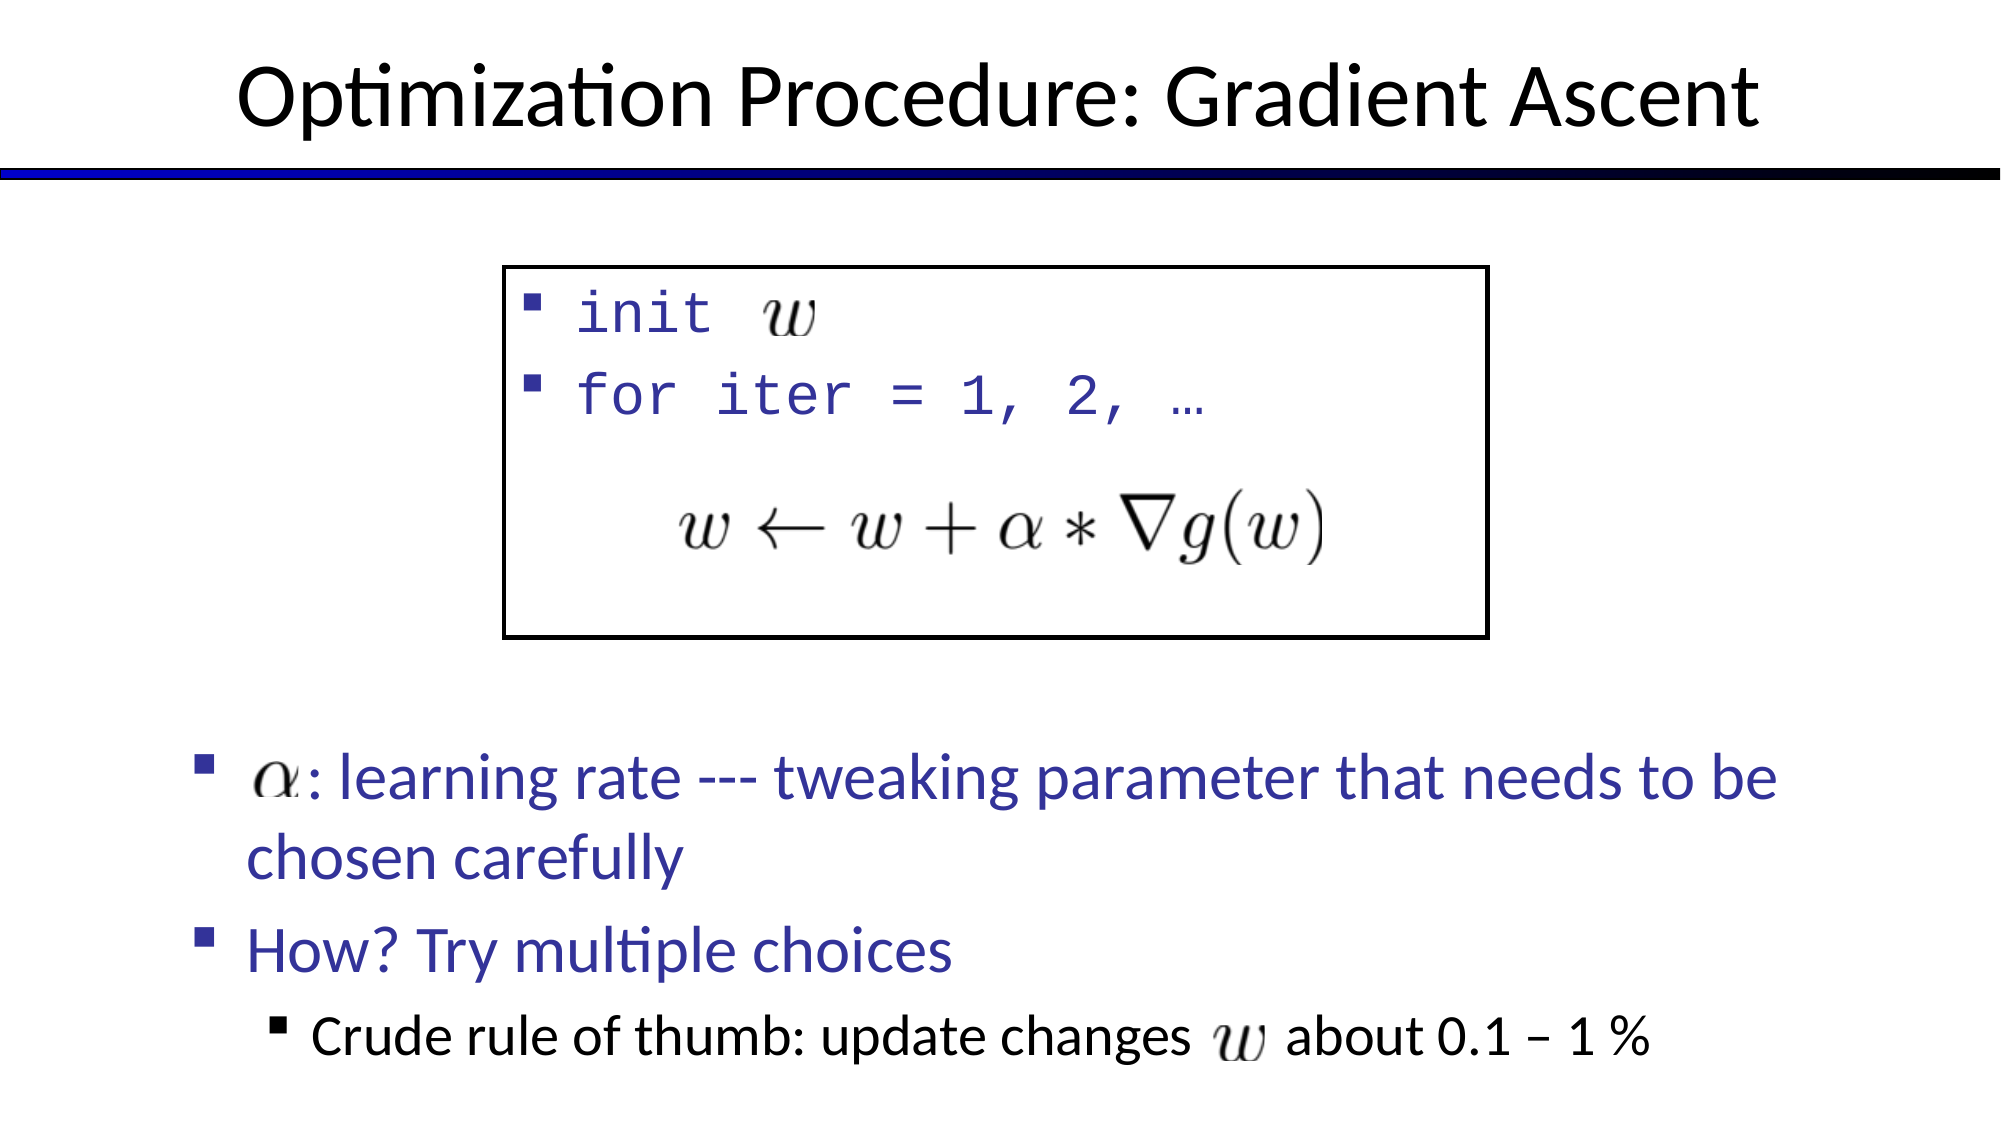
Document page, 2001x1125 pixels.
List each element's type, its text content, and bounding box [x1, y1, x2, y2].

picture [677, 487, 1323, 565]
picture [1212, 1024, 1265, 1061]
list init for iter = 1, 2, … [503, 266, 1488, 638]
text_box : learning rate --- tweaking parameter that needs to be chosen carefully How? Try multiple choices Crude rule of thumb: update changes about 0.1 – 1 % [174, 725, 1938, 1096]
picture [252, 761, 299, 797]
title Optimization Procedure: Gradient Ascent [0, 0, 2000, 184]
picture [762, 299, 815, 336]
